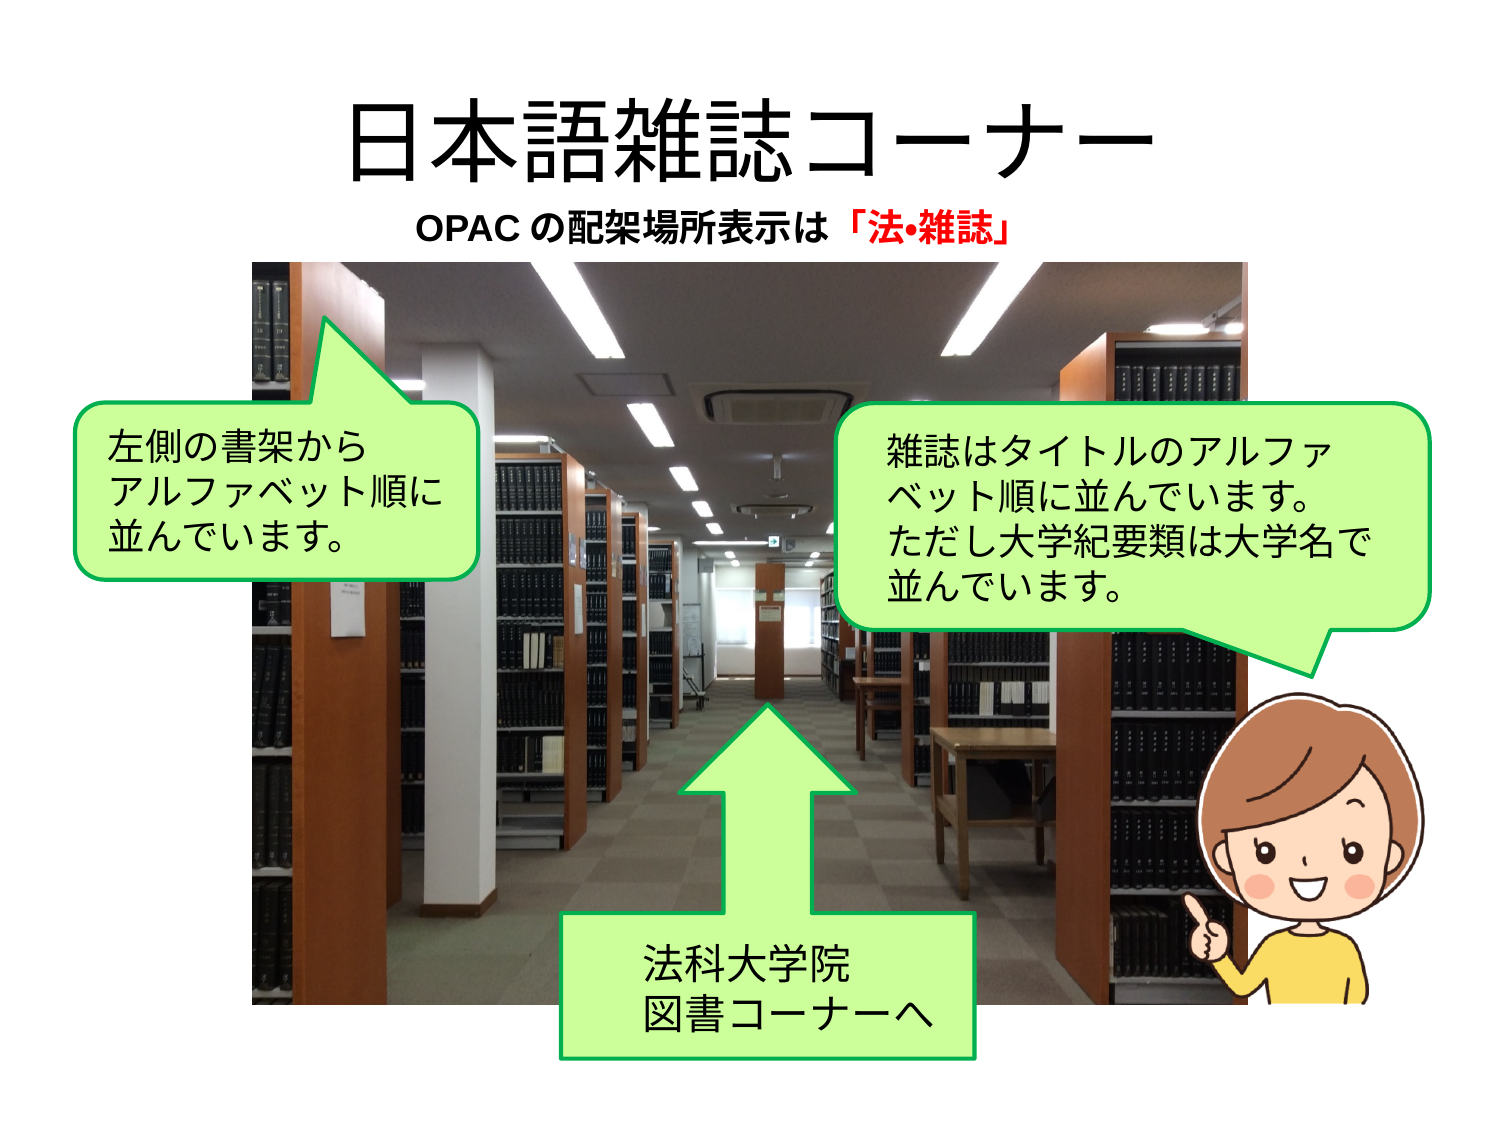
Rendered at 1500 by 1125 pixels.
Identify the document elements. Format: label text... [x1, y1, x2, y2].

text_box OPACの配架場所表示は「法・雑誌」 [400, 196, 1047, 256]
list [252, 262, 1248, 1006]
text_box [1252, 401, 1432, 679]
text_box 法科大学院 図書コーナーへ [627, 1014, 950, 1046]
text_box 雑誌はタイトルのアルファベット順に並んでいます。 ただし大学紀要類は大学名で並んでいます。 [1252, 420, 1391, 616]
text_box [558, 1014, 977, 1061]
text_box 左側の書架から アルファベット順に 並んでいます。 [93, 415, 247, 566]
text_box [72, 400, 247, 582]
title 日本語雑誌コーナー [75, 45, 1425, 233]
picture [1145, 692, 1459, 1006]
